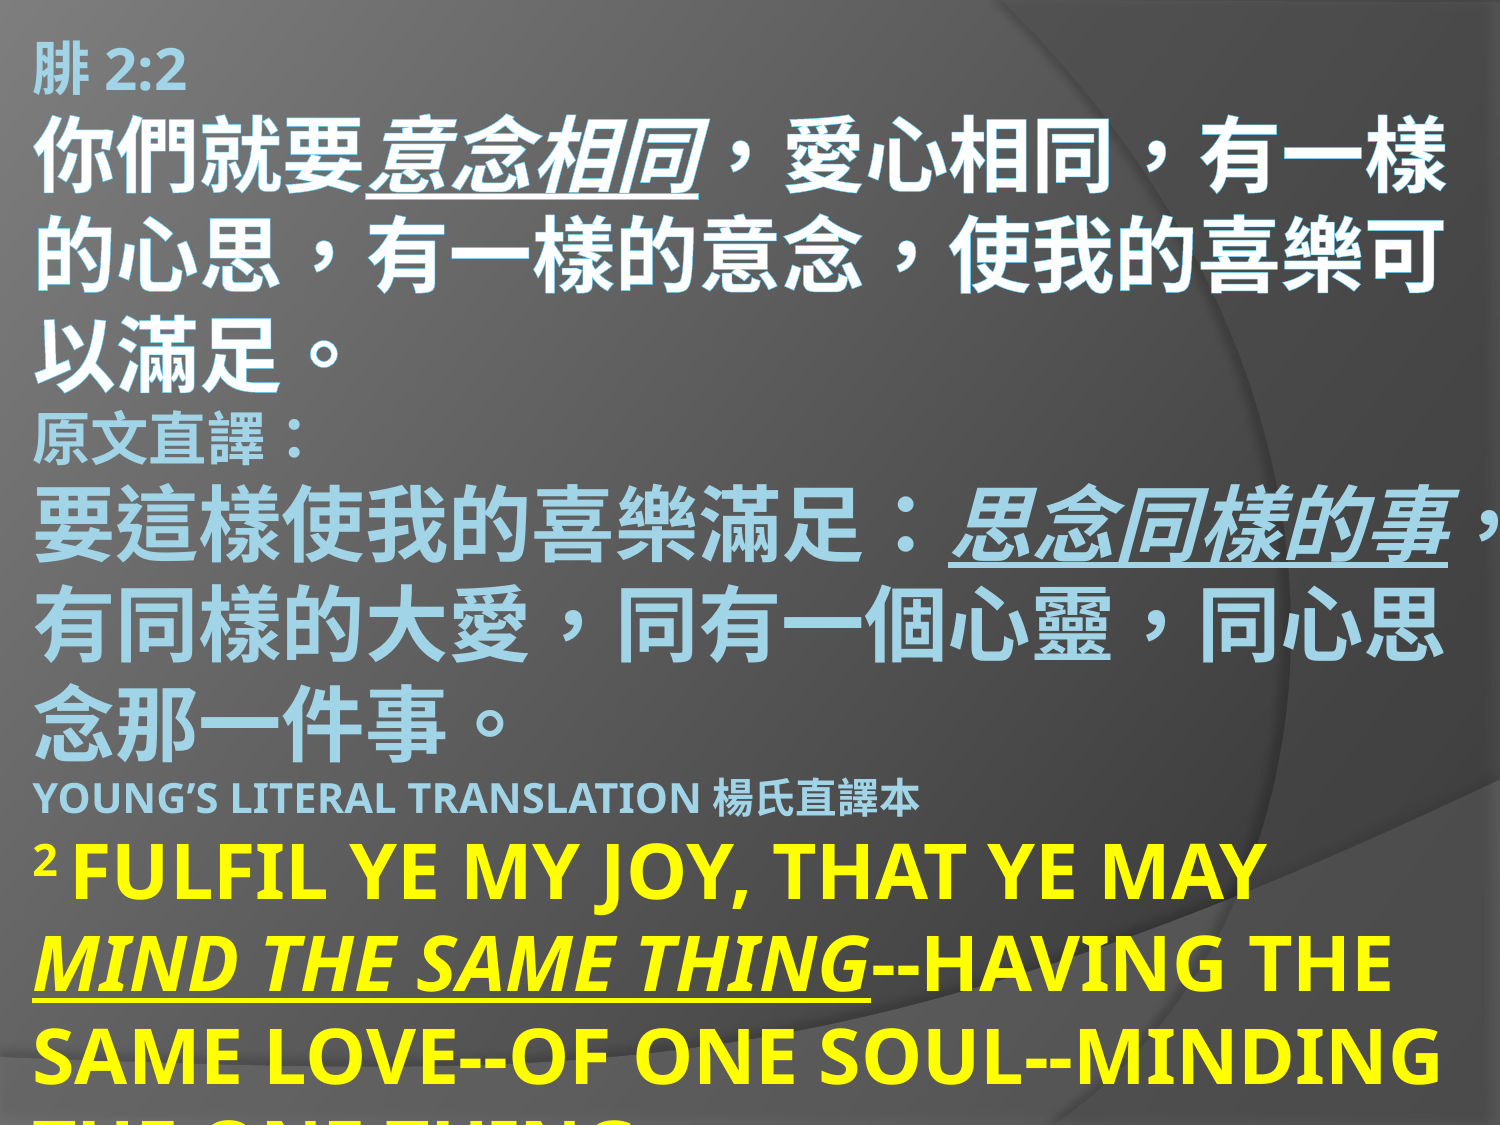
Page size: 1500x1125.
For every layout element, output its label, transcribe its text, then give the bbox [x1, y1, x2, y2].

title 腓2:2 你們就要意念相同，愛心相同，有一樣的心思，有一樣的意念，使我的喜樂可以滿足。 原文直譯： 要這樣使我的喜樂滿足：思念同樣的事，有同樣的大愛，同有一個心靈，同心思念那一件事。 Young’s Literal Translation楊氏直譯本 2 fulfil ye my joy, that ye may mind the same thing--having the same love--of one soul--minding the one thing, [24, 24, 1463, 1125]
